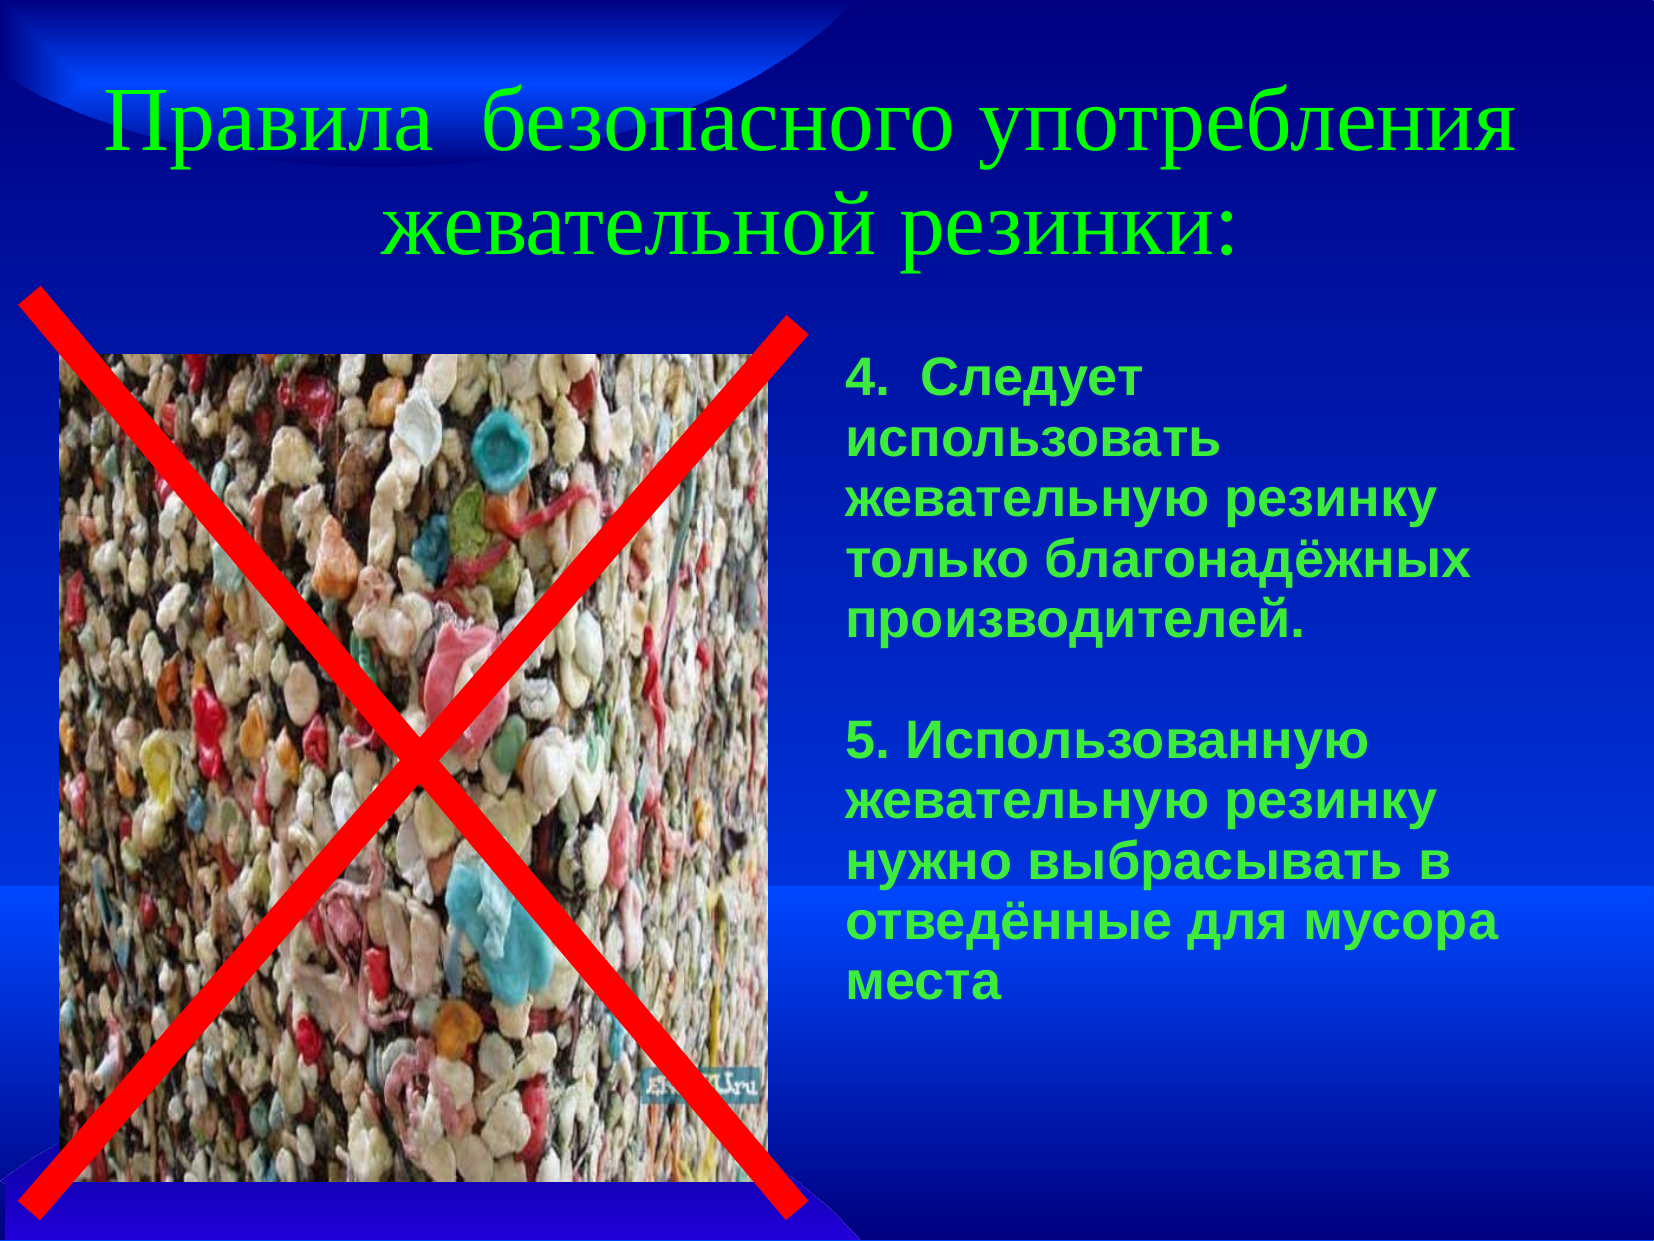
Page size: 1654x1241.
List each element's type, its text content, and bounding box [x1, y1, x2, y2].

title Правила безопасного употребления жевательной резинки: [88, 0, 1534, 355]
picture [58, 354, 768, 1182]
list 4. Следует использовать жевательную резинку только благонадёжных производителей. 5. Использованную жевательную резинку нужно выбрасывать в отведённые для мусора места [844, 344, 1535, 1164]
